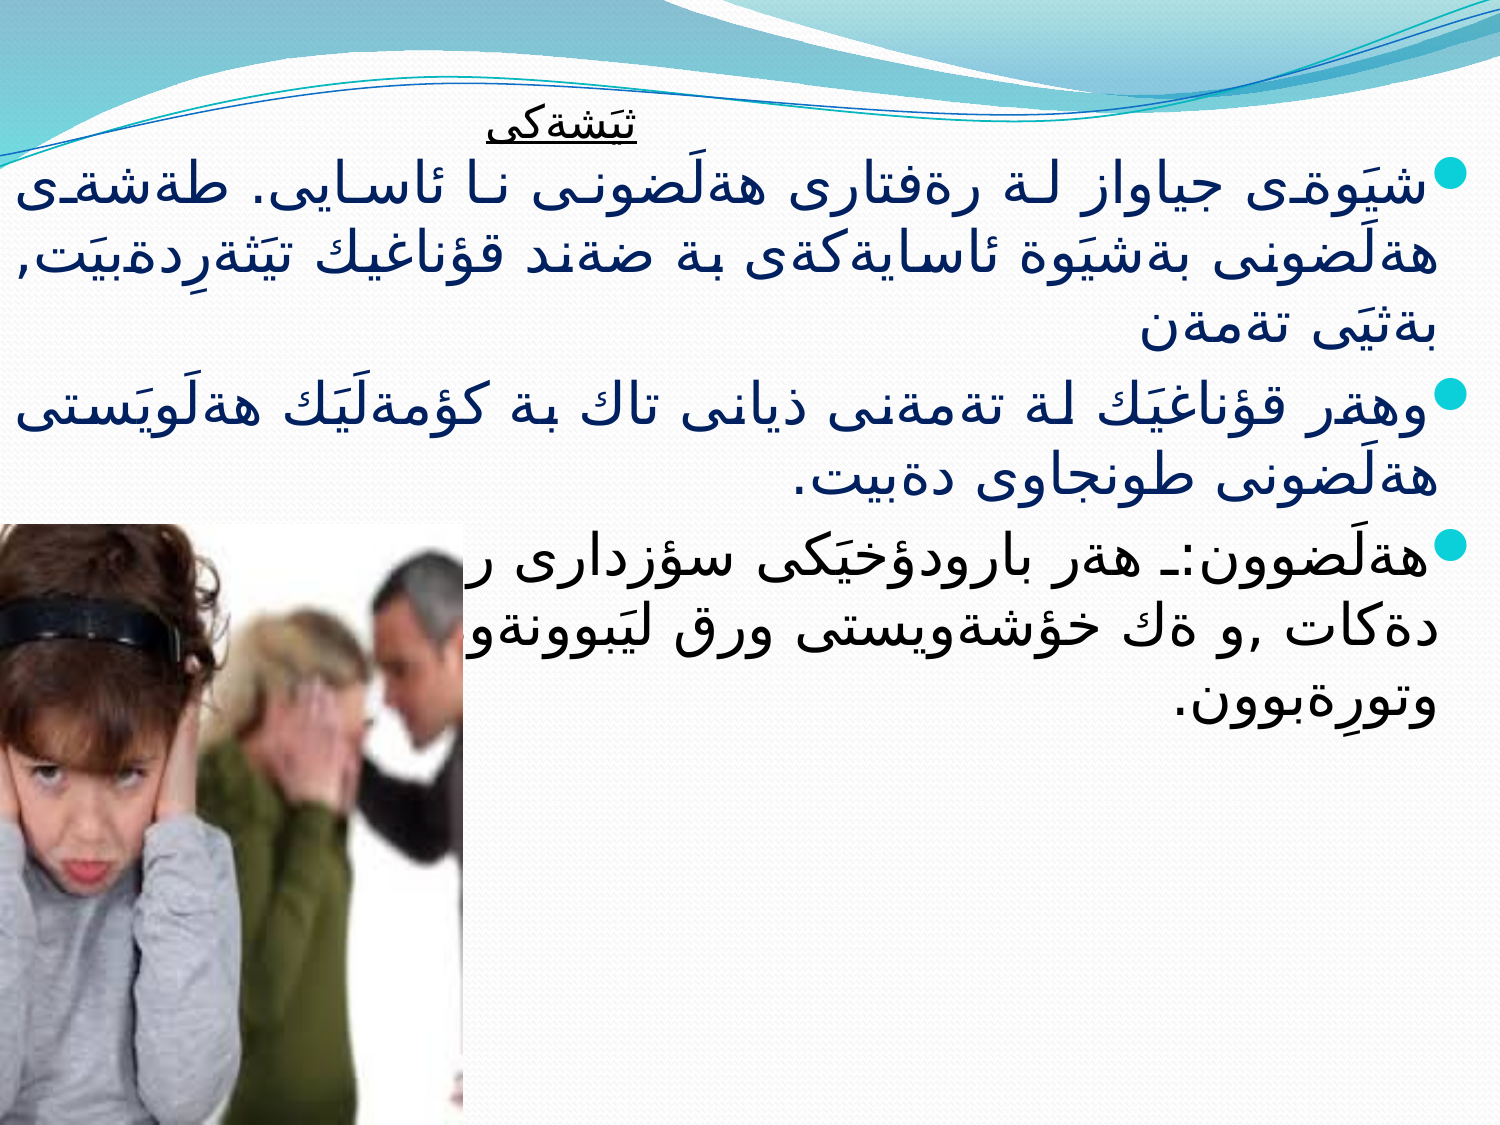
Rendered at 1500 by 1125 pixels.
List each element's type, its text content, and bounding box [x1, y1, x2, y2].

picture [0, 524, 463, 1125]
list شيَوةى جياواز لة رةفتارى هةلَضونى نا ئاسايى. طةشةى هةلَضونى بةشيَوة ئاسايةكةى بة ضةند قؤناغيك تيَثةرِدةبيَت, بةثيَى تةمةن وهةر قؤناغيَك لة تةمةنى ذيانى تاك بة كؤمةلَيَك هةلَويَستى هةلَضونى طونجاوى دةبيت. هةلَضوون:ـ هةر بارودؤخيَكى سؤزدارى روو لة تاك دةكات ,و ةك خؤشةويستى ورق ليَبوونةوة , يان خةمؤكي وتورِةبوون. [0, 137, 1500, 1125]
title ثيَشةكى [0, 0, 1500, 137]
